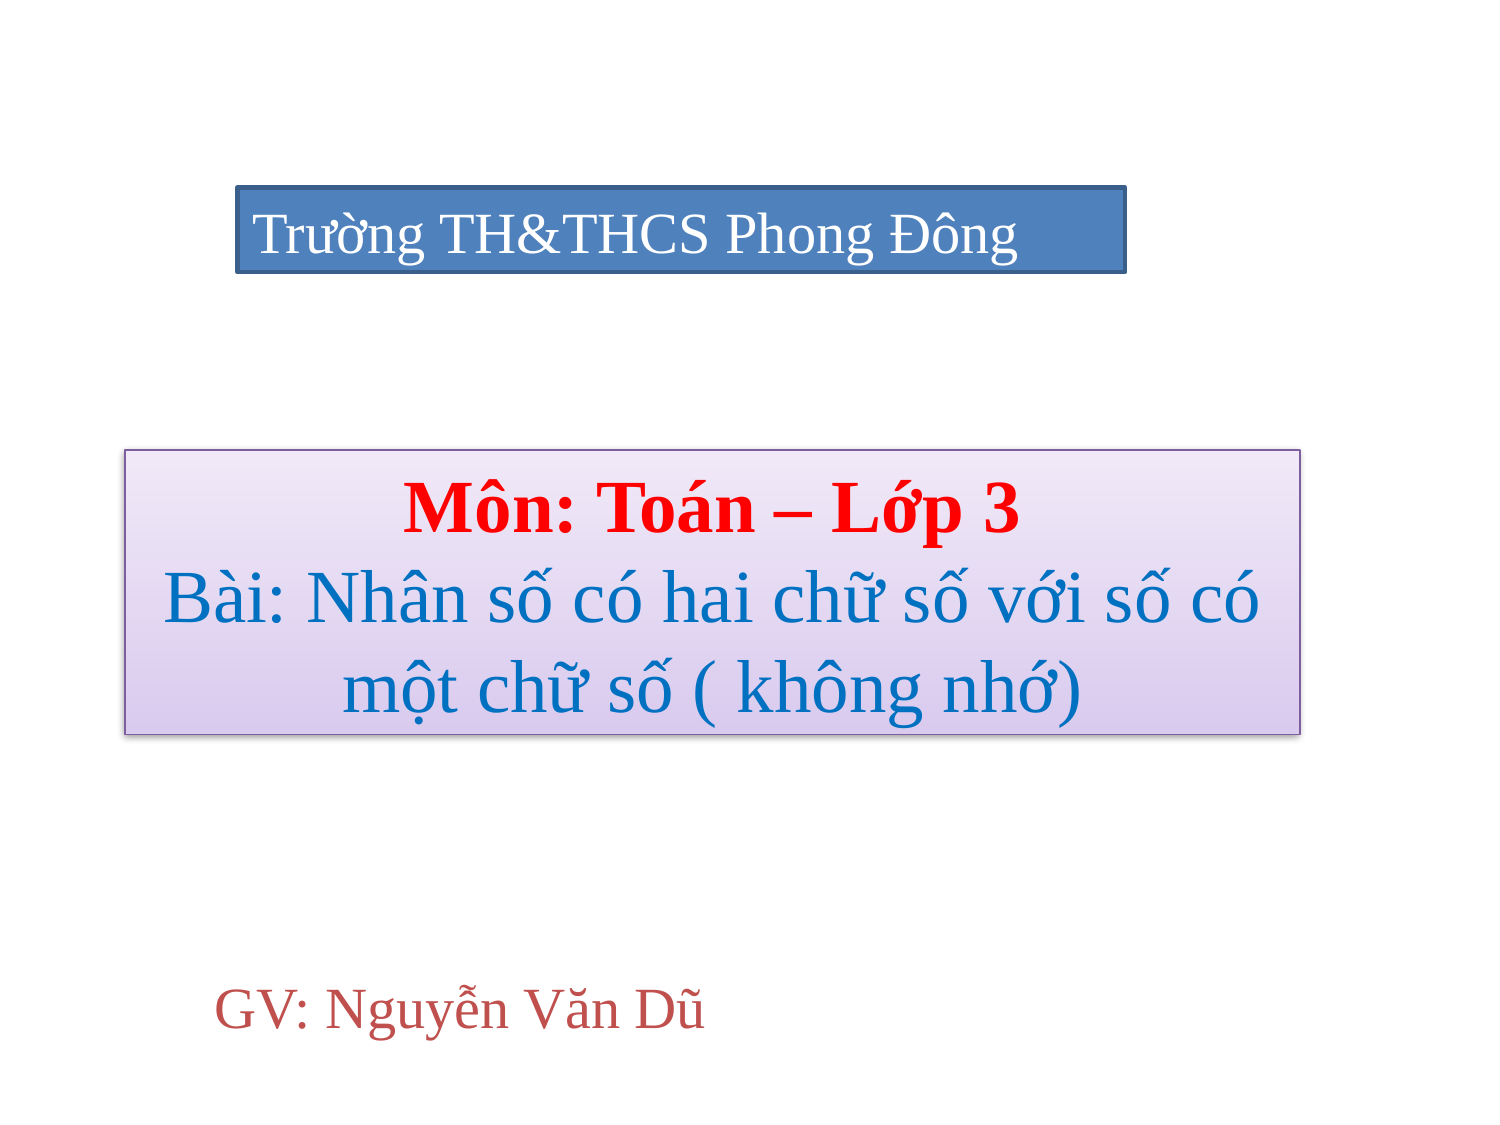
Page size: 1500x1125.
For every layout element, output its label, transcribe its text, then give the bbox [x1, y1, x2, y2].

text_box Môn: Toán – Lớp 3 Bài: Nhân số có hai chữ số với số có một chữ số ( không nhớ) [124, 449, 1301, 735]
text_box GV: Nguyễn Văn Dũ [200, 962, 988, 1048]
text_box Trường TH&THCS Phong Đông [235, 185, 1127, 274]
